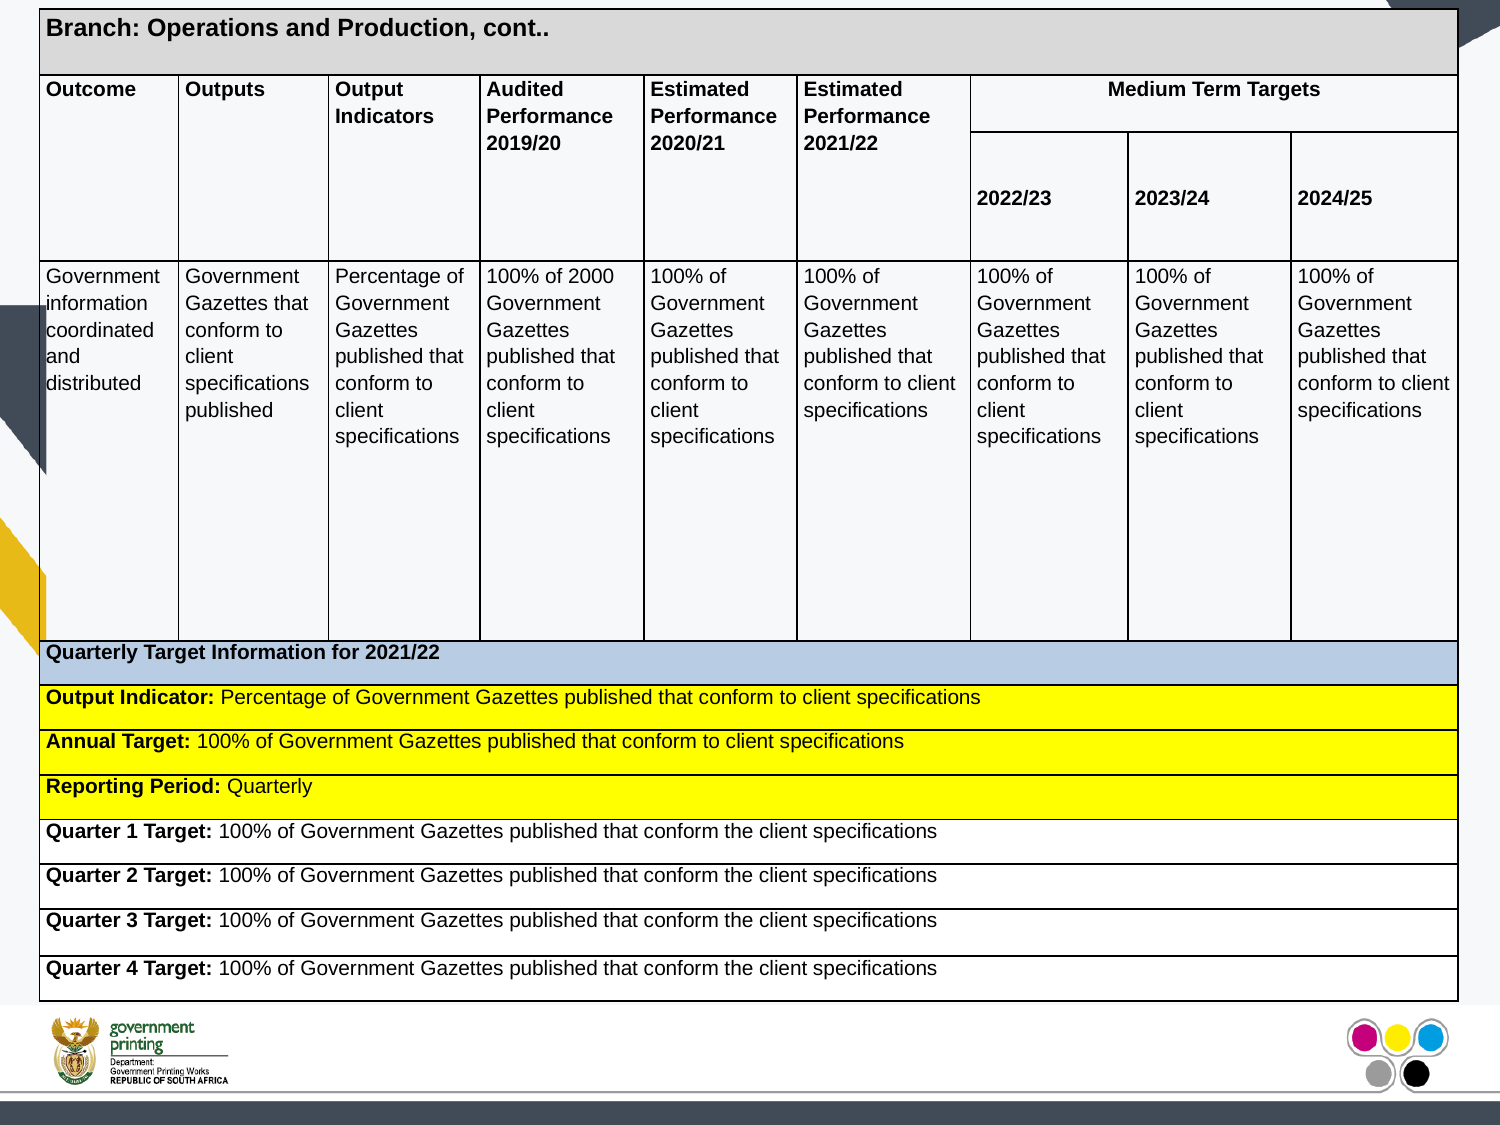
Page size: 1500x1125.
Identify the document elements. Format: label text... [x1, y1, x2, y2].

table_cell Medium Term Targets [971, 76, 1457, 131]
table_cell Audited Performance 2019/20 [481, 76, 643, 260]
table_cell Outcome [40, 76, 178, 260]
table_cell Annual Target: 100% of Government Gazettes published that conform to client specifications [40, 731, 1457, 774]
table_cell Quarter 2 Target: 100% of Government Gazettes published that conform the client specifications [40, 865, 1457, 908]
table_cell Government information coordinated and distributed [40, 262, 178, 640]
table_header Branch: Operations and Production, cont.. [40, 10, 1457, 74]
table_cell 100% of Government Gazettes published that conform to client specifications [971, 262, 1127, 640]
table_cell Government Gazettes that conform to client specifications published [179, 262, 328, 640]
table_cell 100% of Government Gazettes published that conform to client specifications [798, 262, 970, 640]
table_cell Quarter 4 Target: 100% of Government Gazettes published that conform the client specifications [40, 957, 1457, 1000]
table_cell Reporting Period: Quarterly [40, 776, 1457, 819]
table_cell Percentage of Government Gazettes published that conform to client specifications [329, 262, 479, 640]
table_cell Quarterly Target Information for 2021/22 [40, 642, 1457, 684]
table_cell 2024/25 [1292, 133, 1457, 260]
table_cell Estimated Performance 2021/22 [798, 76, 970, 260]
table_cell Quarter 1 Target: 100% of Government Gazettes published that conform the client specifications [40, 820, 1457, 863]
table_cell Outputs [179, 76, 328, 260]
picture [0, 0, 1500, 1125]
table_cell 100% of Government Gazettes published that conform to client specifications [645, 262, 796, 640]
table_cell 2022/23 [971, 133, 1127, 260]
table_cell 100% of 2000 Government Gazettes published that conform to client specifications [481, 262, 643, 640]
table_cell Output Indicator: Percentage of Government Gazettes published that conform to client specifications [40, 686, 1457, 729]
table_cell Estimated Performance 2020/21 [645, 76, 796, 260]
table_cell Output Indicators [329, 76, 479, 260]
table_cell 2023/24 [1129, 133, 1290, 260]
table_cell Quarter 3 Target: 100% of Government Gazettes published that conform the client specifications [40, 910, 1457, 955]
table_cell 100% of Government Gazettes published that conform to client specifications [1129, 262, 1290, 640]
table_cell 100% of Government Gazettes published that conform to client specifications [1292, 262, 1457, 640]
